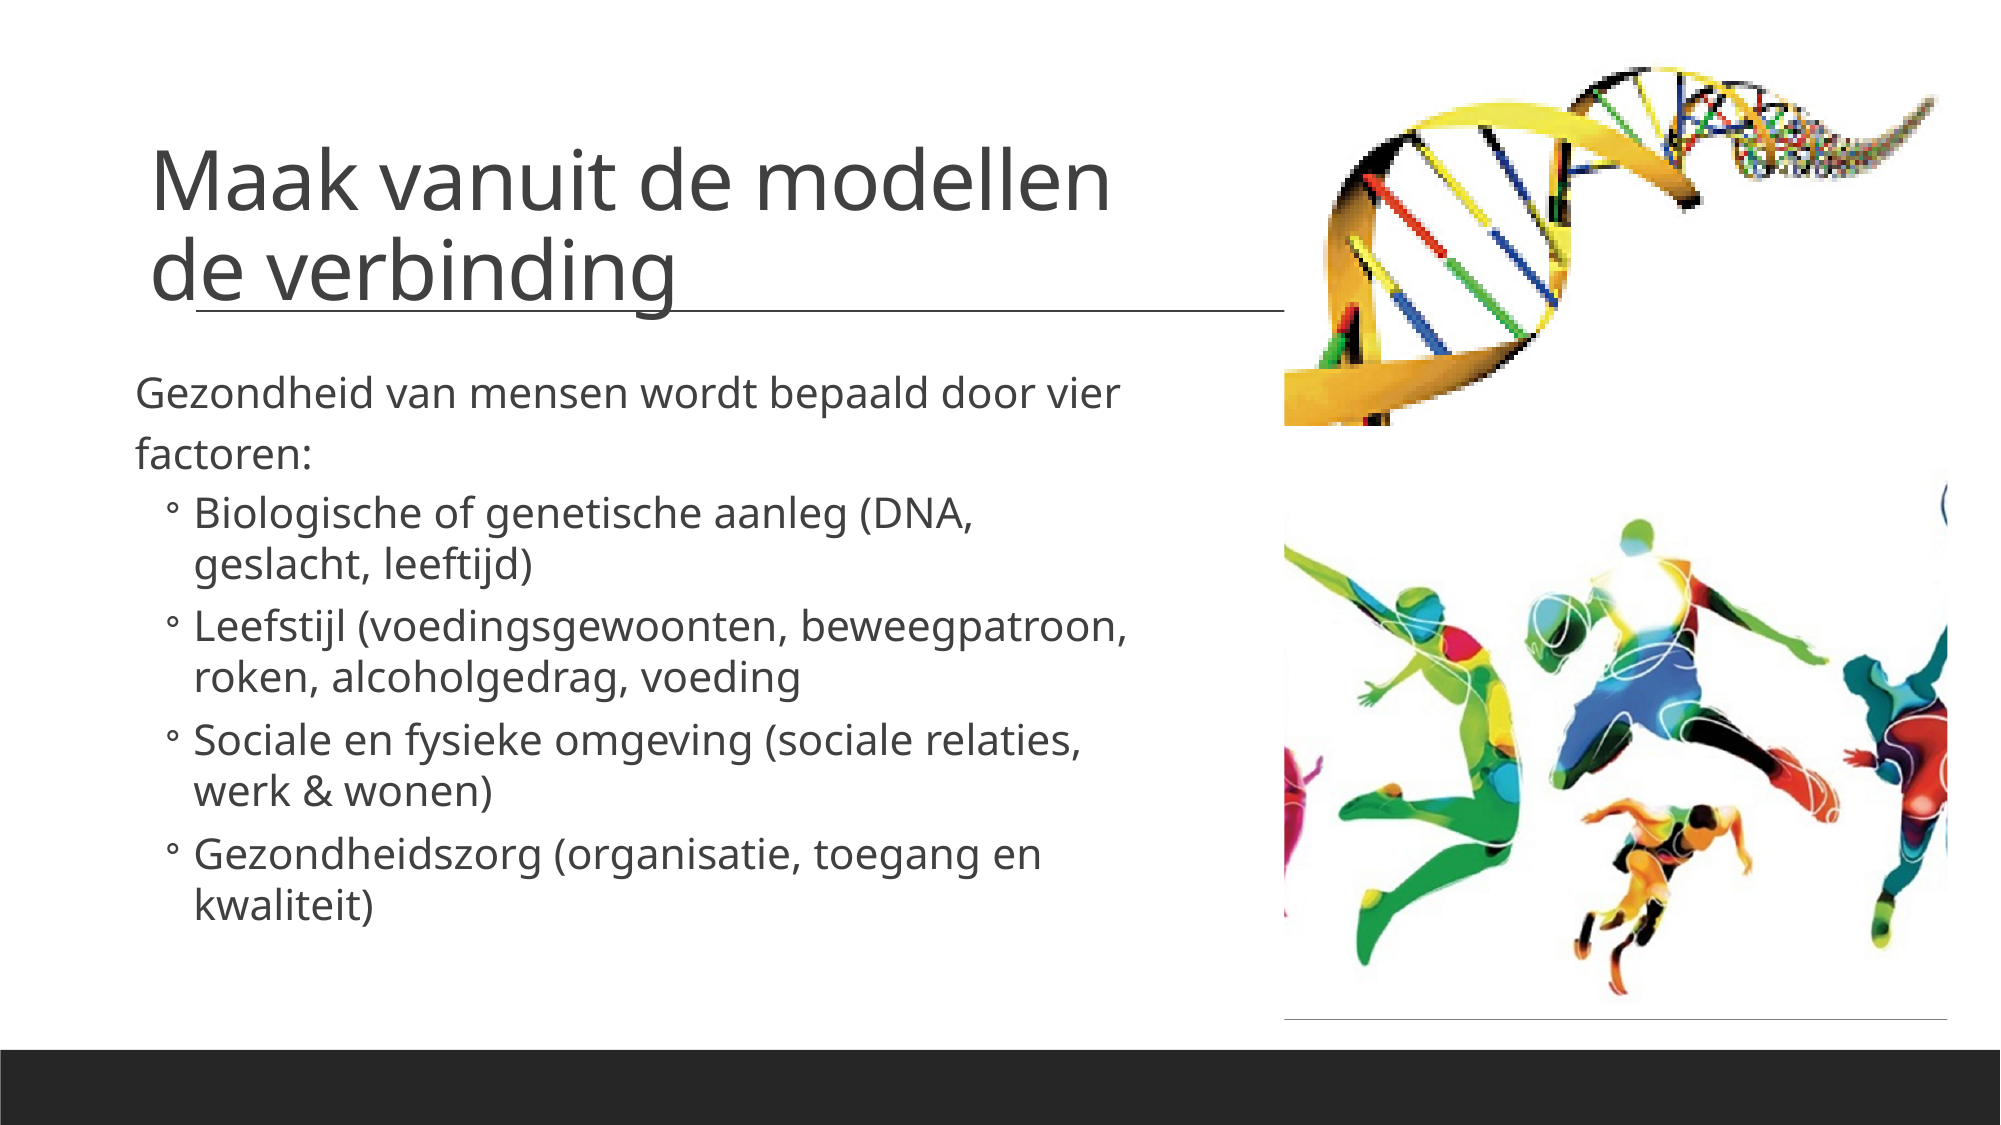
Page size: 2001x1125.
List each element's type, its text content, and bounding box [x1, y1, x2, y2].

picture [1283, 49, 1948, 426]
title Maak vanuit de modellen de verbinding [134, 105, 1153, 326]
list Gezondheid van mensen wordt bepaald door vier factoren: Biologische of genetische aanleg (DNA, geslacht, leeftijd) Leefstijl (voedingsgewoonten, beweegpatroon, roken, alcoholgedrag, voeding Sociale en fysieke omgeving (sociale relaties, werk & wonen) Gezondheidszorg (organisatie, toegang en kwaliteit) [134, 348, 1153, 943]
picture [1283, 463, 1948, 1021]
